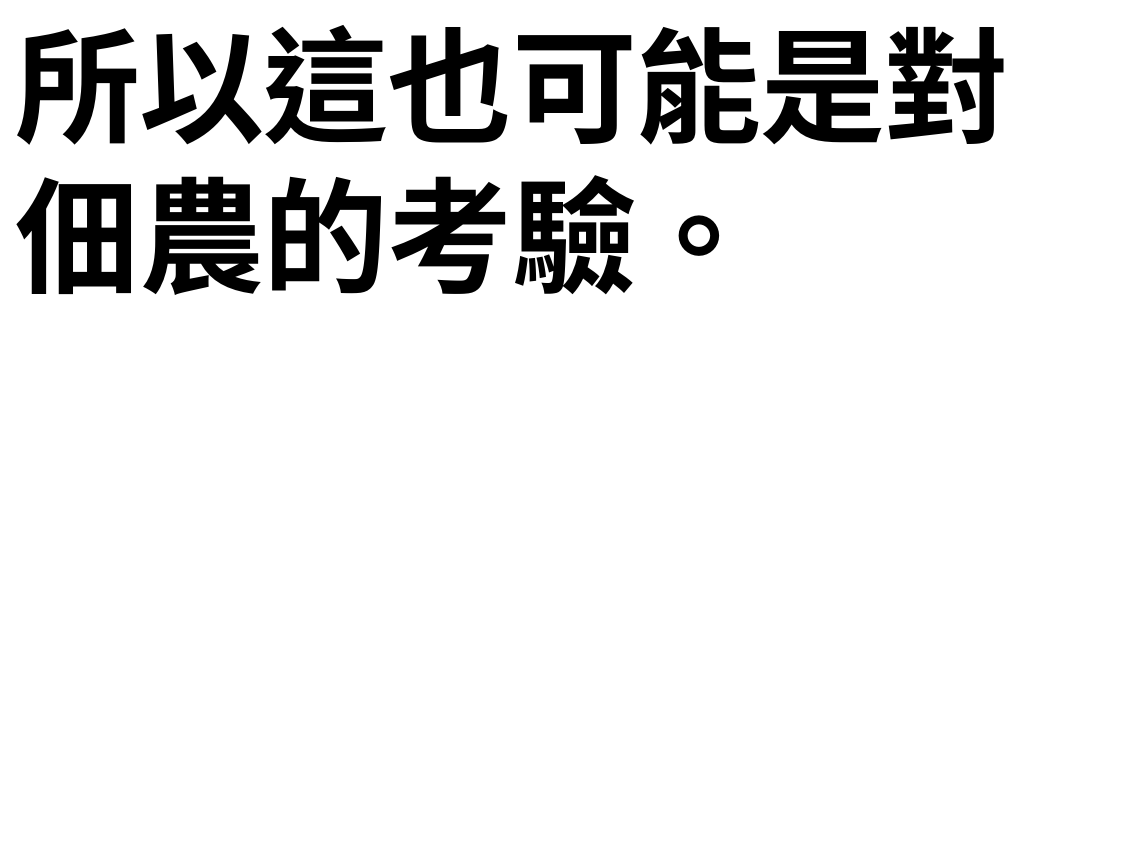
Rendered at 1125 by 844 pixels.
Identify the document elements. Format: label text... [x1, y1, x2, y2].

text_box 所以這也可能是對佃農的考驗。 [0, 1, 1125, 317]
